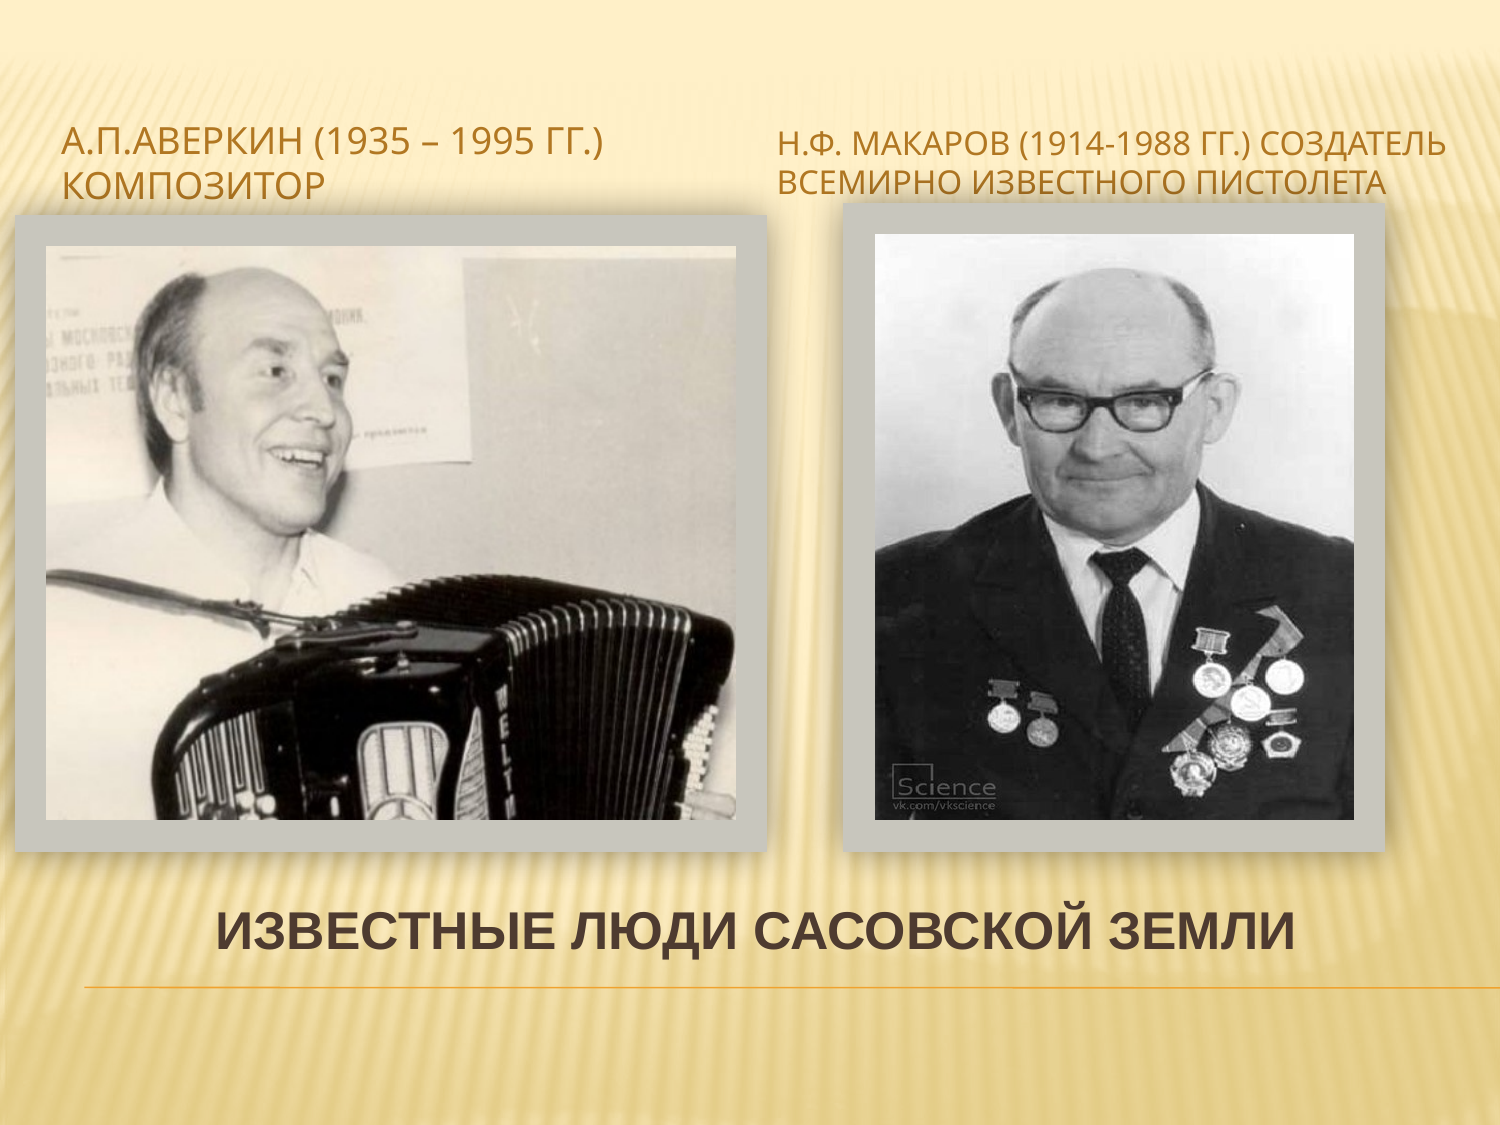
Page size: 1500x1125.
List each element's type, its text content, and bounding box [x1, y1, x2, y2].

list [45, 245, 737, 821]
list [874, 234, 1355, 821]
list Н.Ф. Макаров (1914-1988 гг.) создатель всемирно известного пистолета [761, 109, 1467, 215]
title ИЗВЕСТНЫЕ ЛЮДИ САСОВСКОЙ ЗЕМЛИ [50, 887, 1463, 1033]
list А.П.Аверкин (1935 – 1995 гг.) композитор [46, 109, 750, 189]
